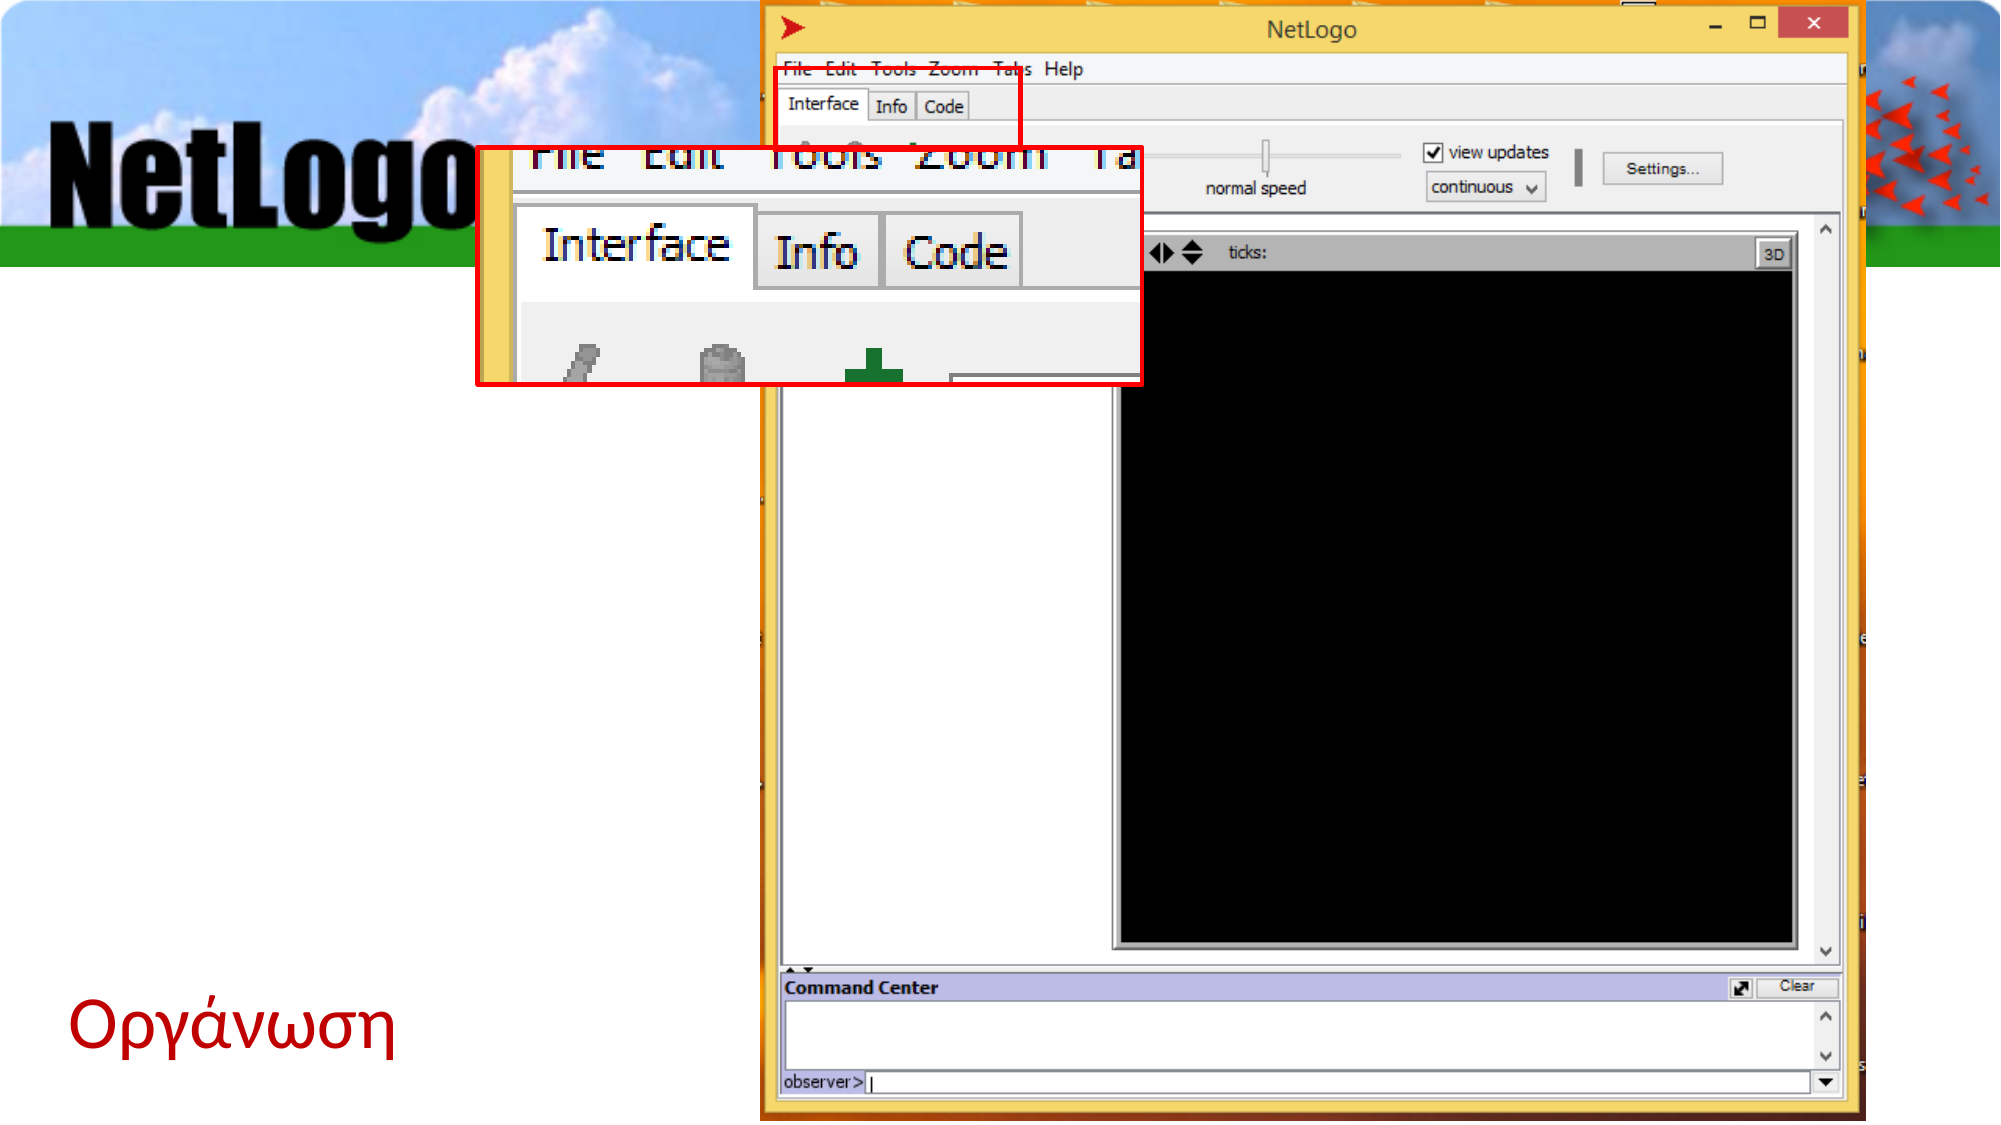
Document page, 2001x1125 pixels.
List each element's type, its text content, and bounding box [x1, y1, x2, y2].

text_box Οργάνωση [53, 975, 650, 1087]
picture [0, 0, 2000, 1121]
